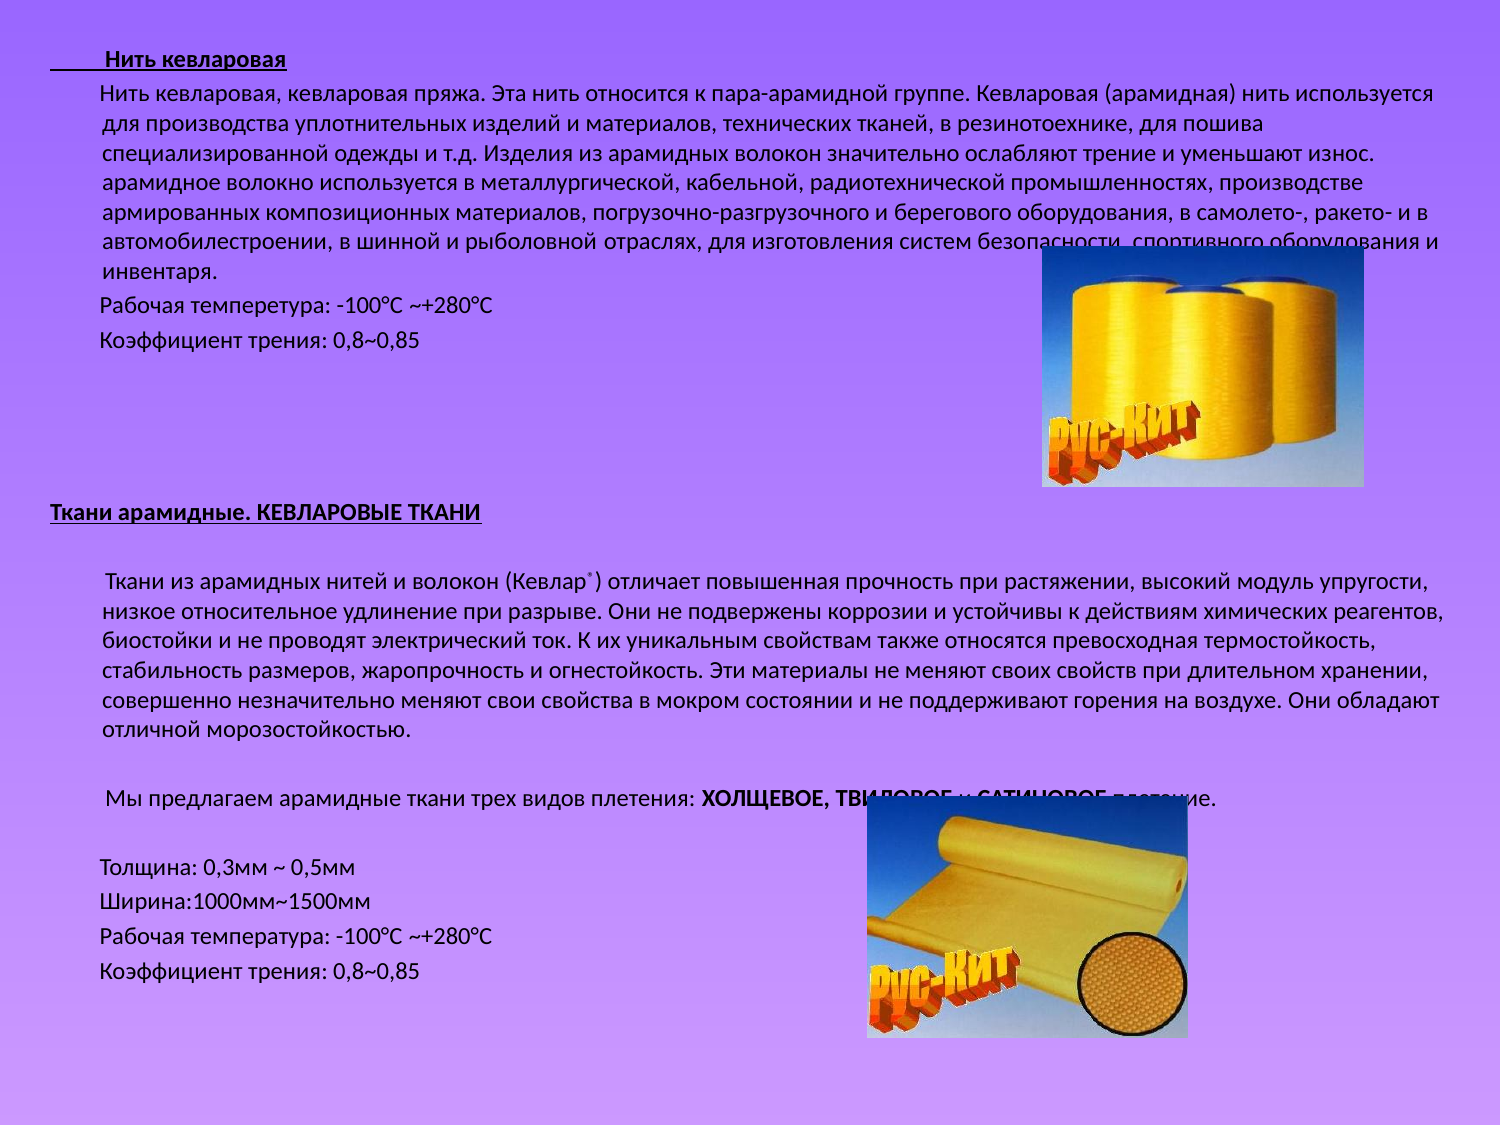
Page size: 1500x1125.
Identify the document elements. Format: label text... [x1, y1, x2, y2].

list Нить кевларовая Нить кевларовая, кевларовая пряжа. Эта нить относится к пара-арамидной группе. Кевларовая (арамидная) нить используется для производства уплотнительных изделий и материалов, технических тканей, в резинотоехнике, для пошива специализированной одежды и т.д. Изделия из арамидных волокон значительно ослабляют трение и уменьшают износ. арамидное волокно используется в металлургической, кабельной, радиотехнической промышленностях, производстве армированных композиционных материалов, погрузочно-разгрузочного и берегового оборудования, в самолето-, ракето- и в автомобилестроении, в шинной и рыболовной отраслях, для изготовления систем безопасности, спортивного оборудования и инвентаря. Рабочая темперетура: -100°C ~+280°C Коэффициент трения: 0,8~0,85 Ткани арамидные. КЕВЛАРОВЫЕ ТКАНИ Ткани из арамидных нитей и волокон (Кевлар®) отличает повышенная прочность при растяжении, высокий модуль упругости, низкое относительное удлинение при разрыве. Они не подвержены коррозии и устойчивы к действиям химических реагентов, биостойки и не проводят электрический ток. К их уникальным свойствам также относятся превосходная термостойкость, стабильность размеров, жаропрочность и огнестойкость. Эти материалы не меняют своих свойств при длительном хранении, совершенно незначительно меняют свои свойства в мокром состоянии и не поддерживают горения на воздухе. Они обладают отличной морозостойкостью. Мы предлагаем арамидные ткани трех видов плетения: ХОЛЩЕВОЕ, ТВИЛОВОЕ и САТИНОВОЕ плетение. Толщина: 0,3мм ~ 0,5мм Ширина:1000мм~1500мм Рабочая температура: -100°C ~+280°C Коэффициент трения: 0,8~0,85 [35, 35, 1465, 1102]
picture [1042, 245, 1364, 487]
picture [866, 796, 1188, 1038]
